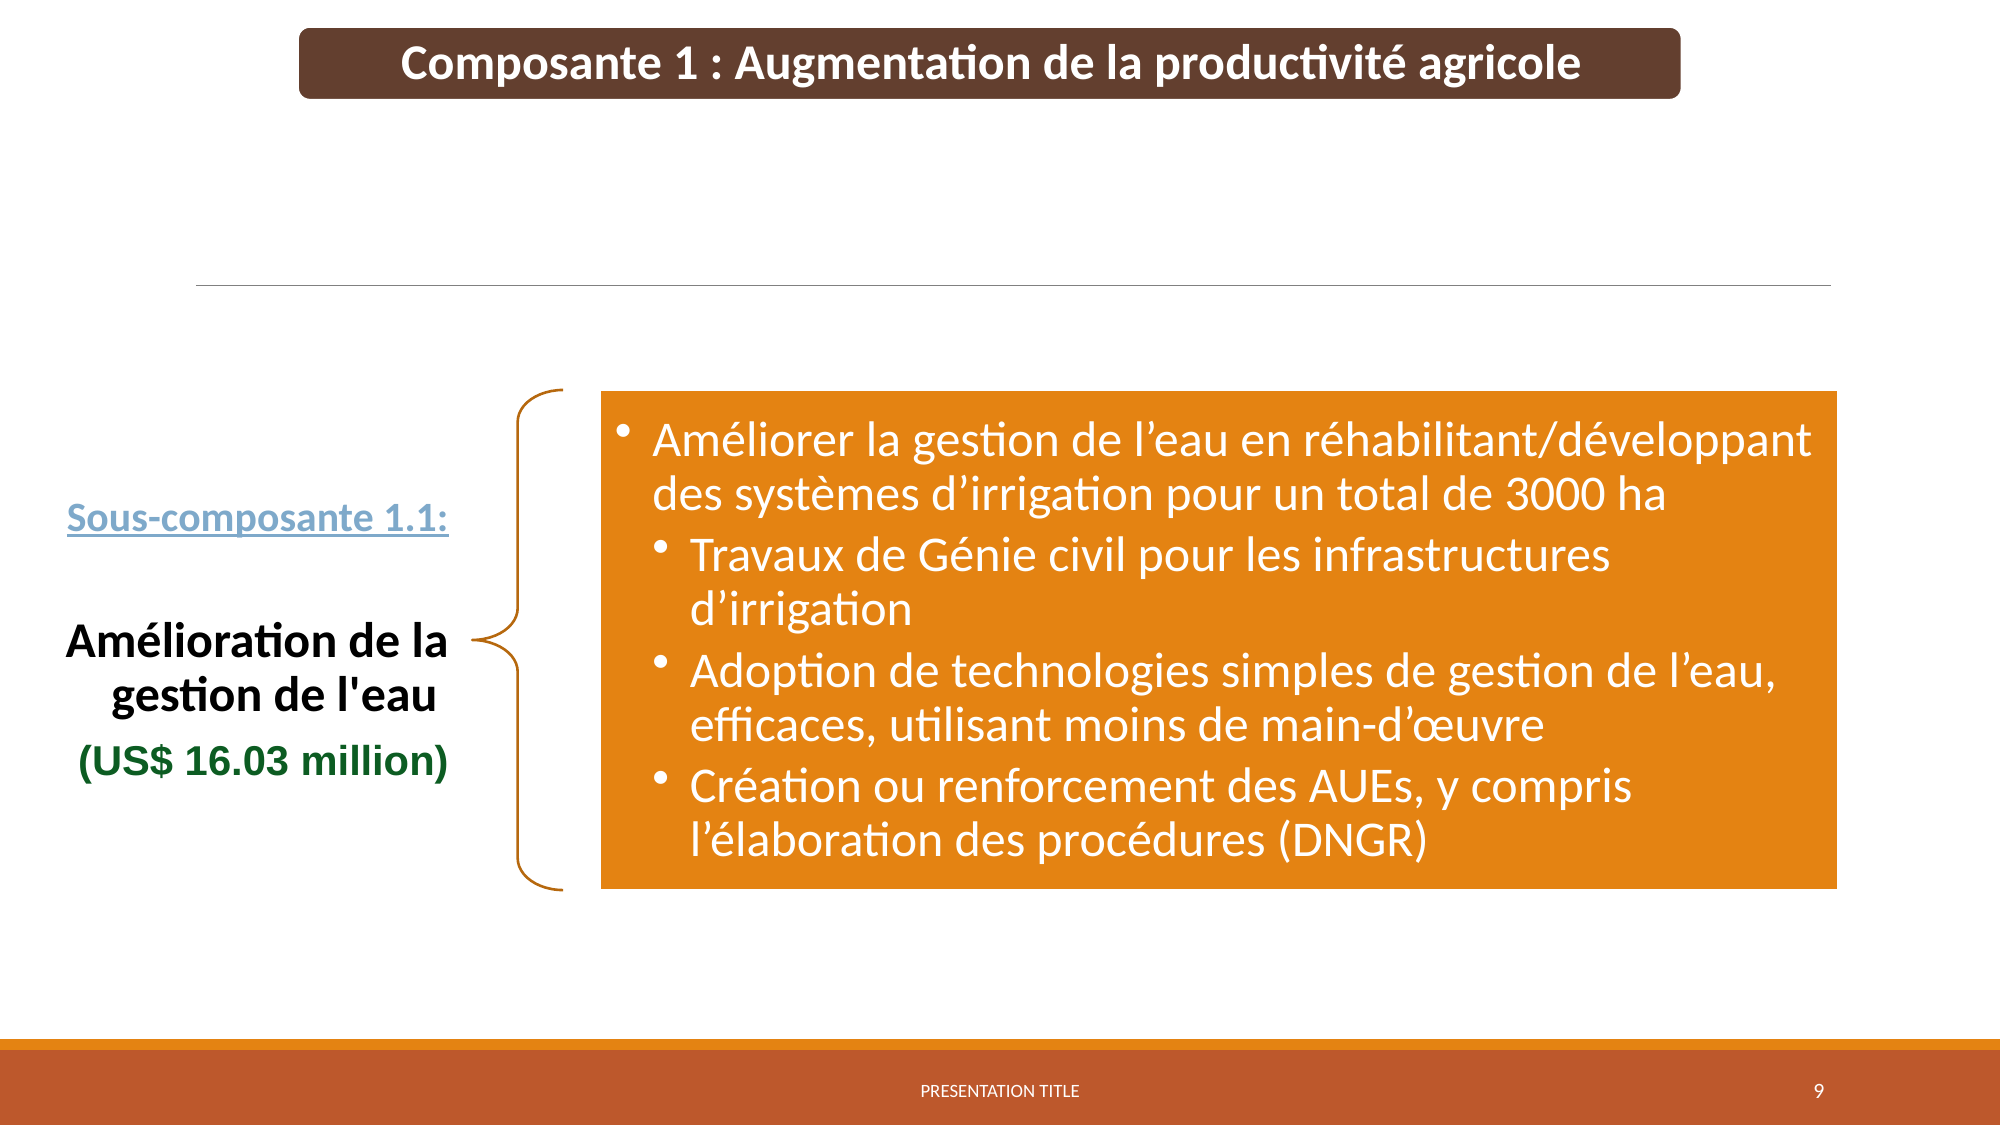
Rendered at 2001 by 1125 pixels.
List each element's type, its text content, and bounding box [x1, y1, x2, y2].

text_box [297, 25, 1683, 101]
slide_number 9 [1624, 1059, 1840, 1120]
footer Presentation Title [604, 1059, 1396, 1120]
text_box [0, 238, 1840, 1042]
